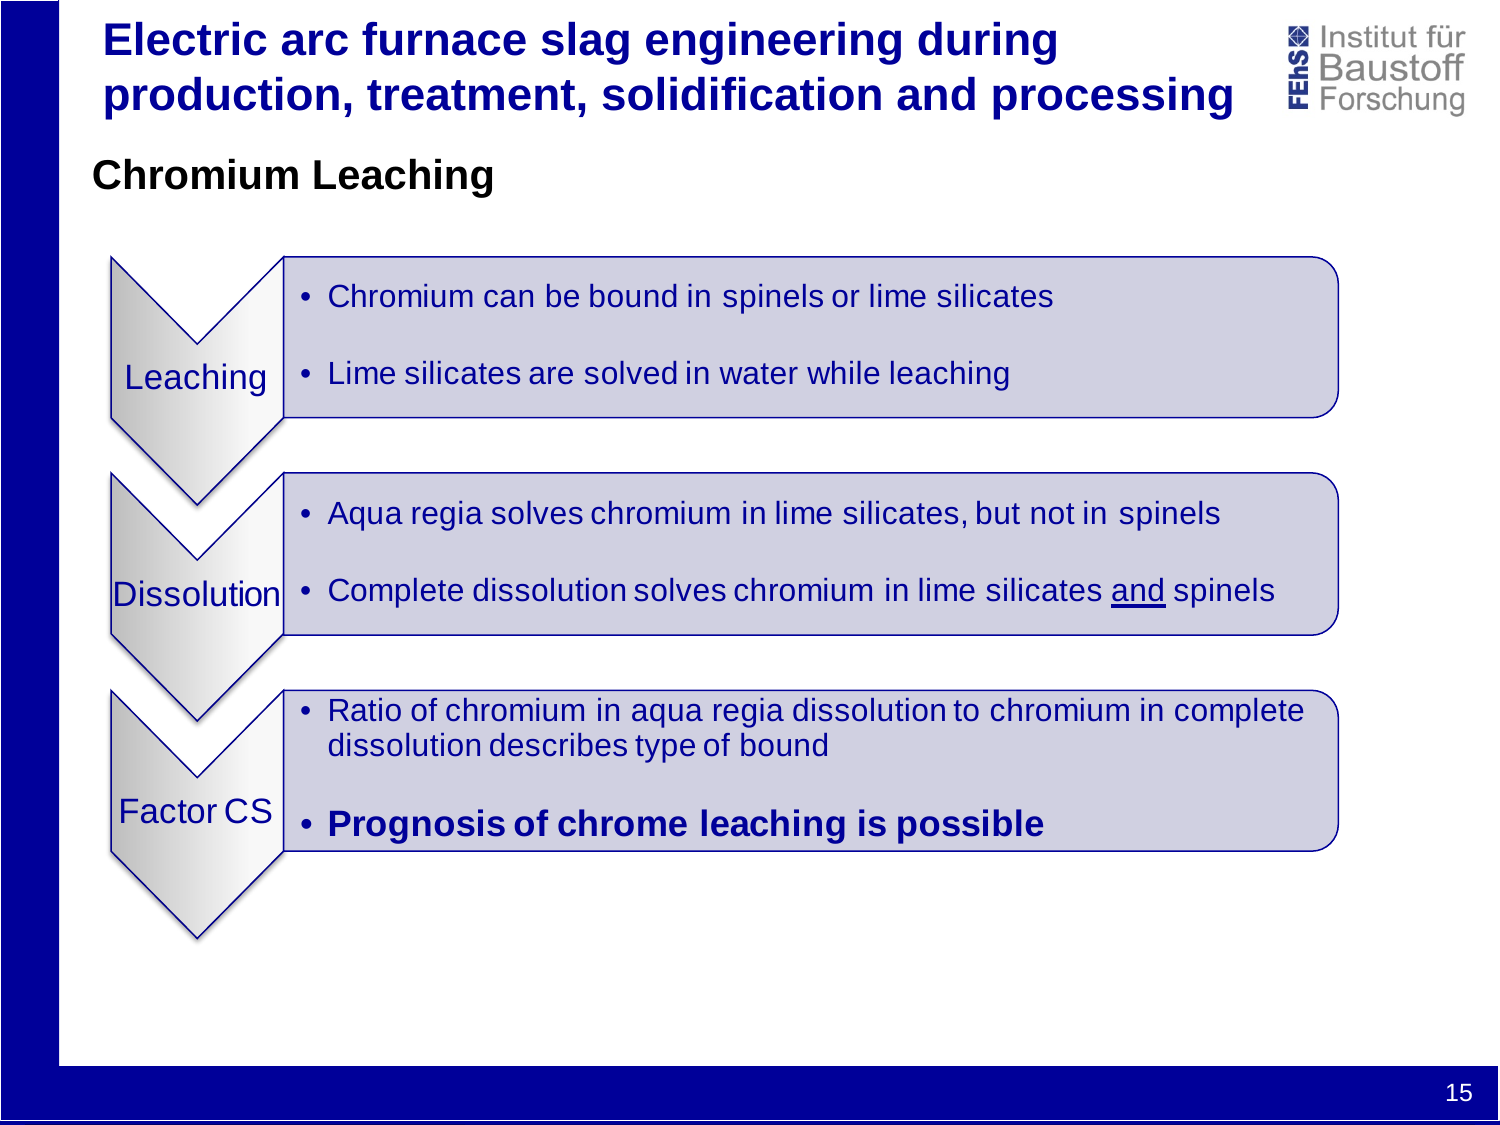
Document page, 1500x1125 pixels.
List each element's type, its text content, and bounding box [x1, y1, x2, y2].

text_box Chromium Leaching [77, 140, 1182, 206]
picture [1282, 19, 1474, 118]
picture [88, 249, 1340, 952]
